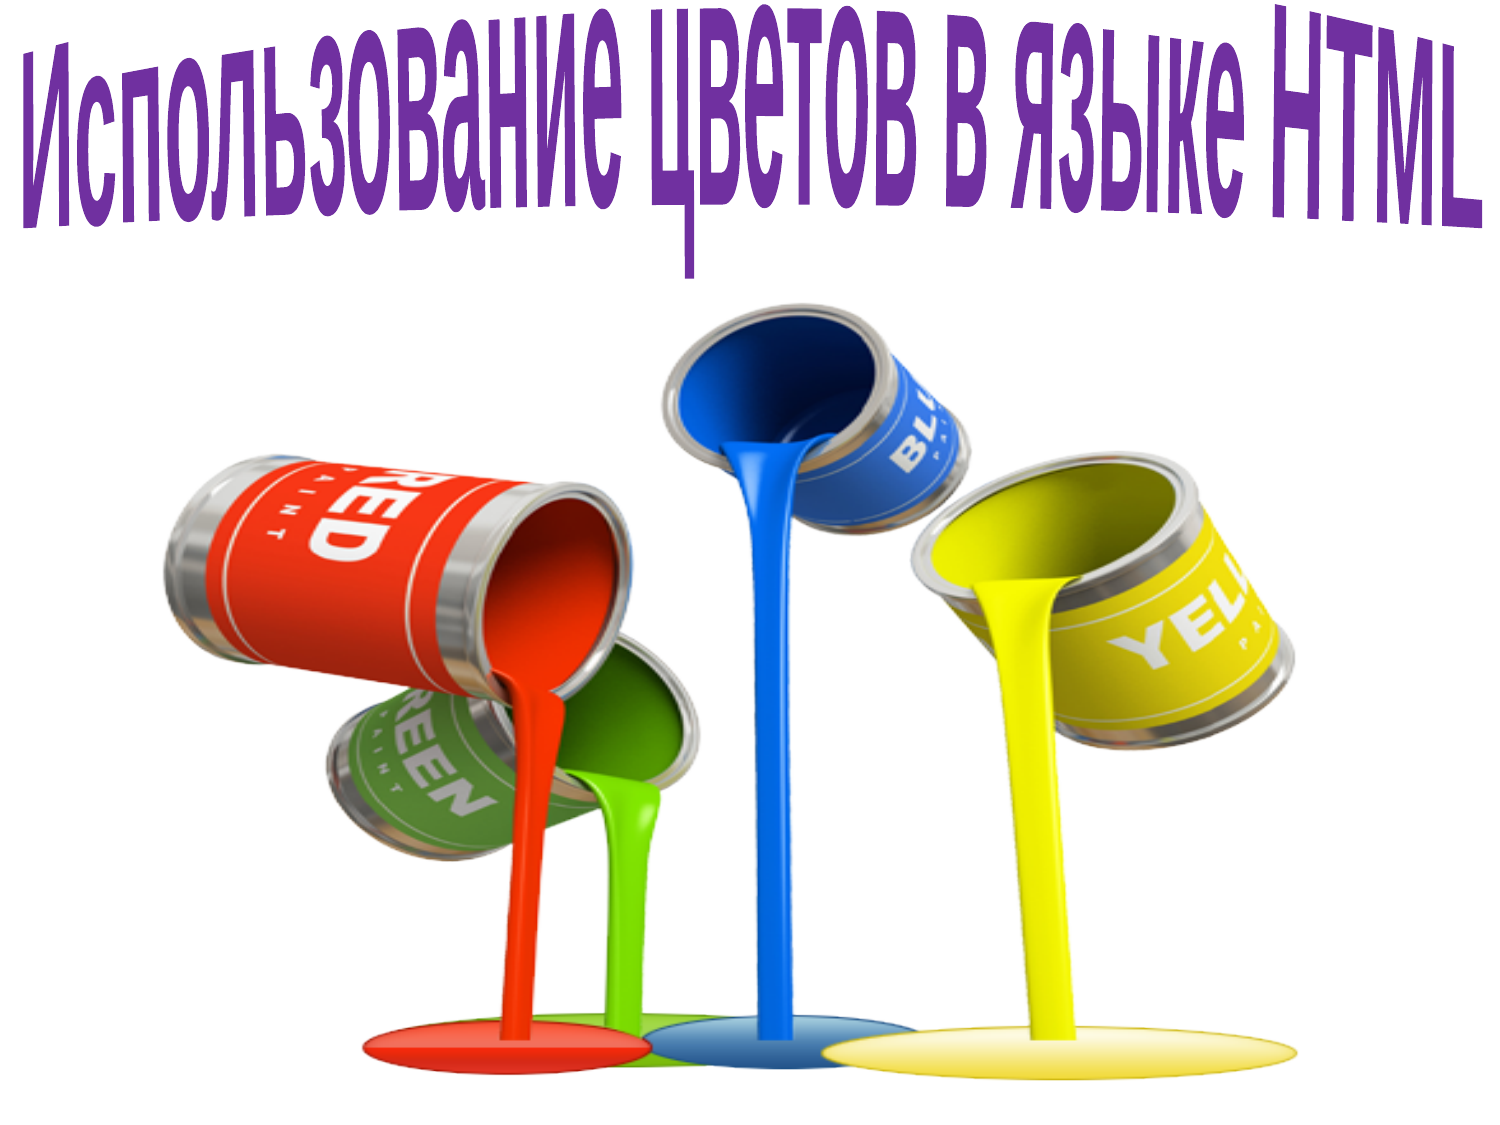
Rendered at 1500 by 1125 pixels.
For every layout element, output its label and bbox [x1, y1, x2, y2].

picture [82, 219, 1389, 1125]
